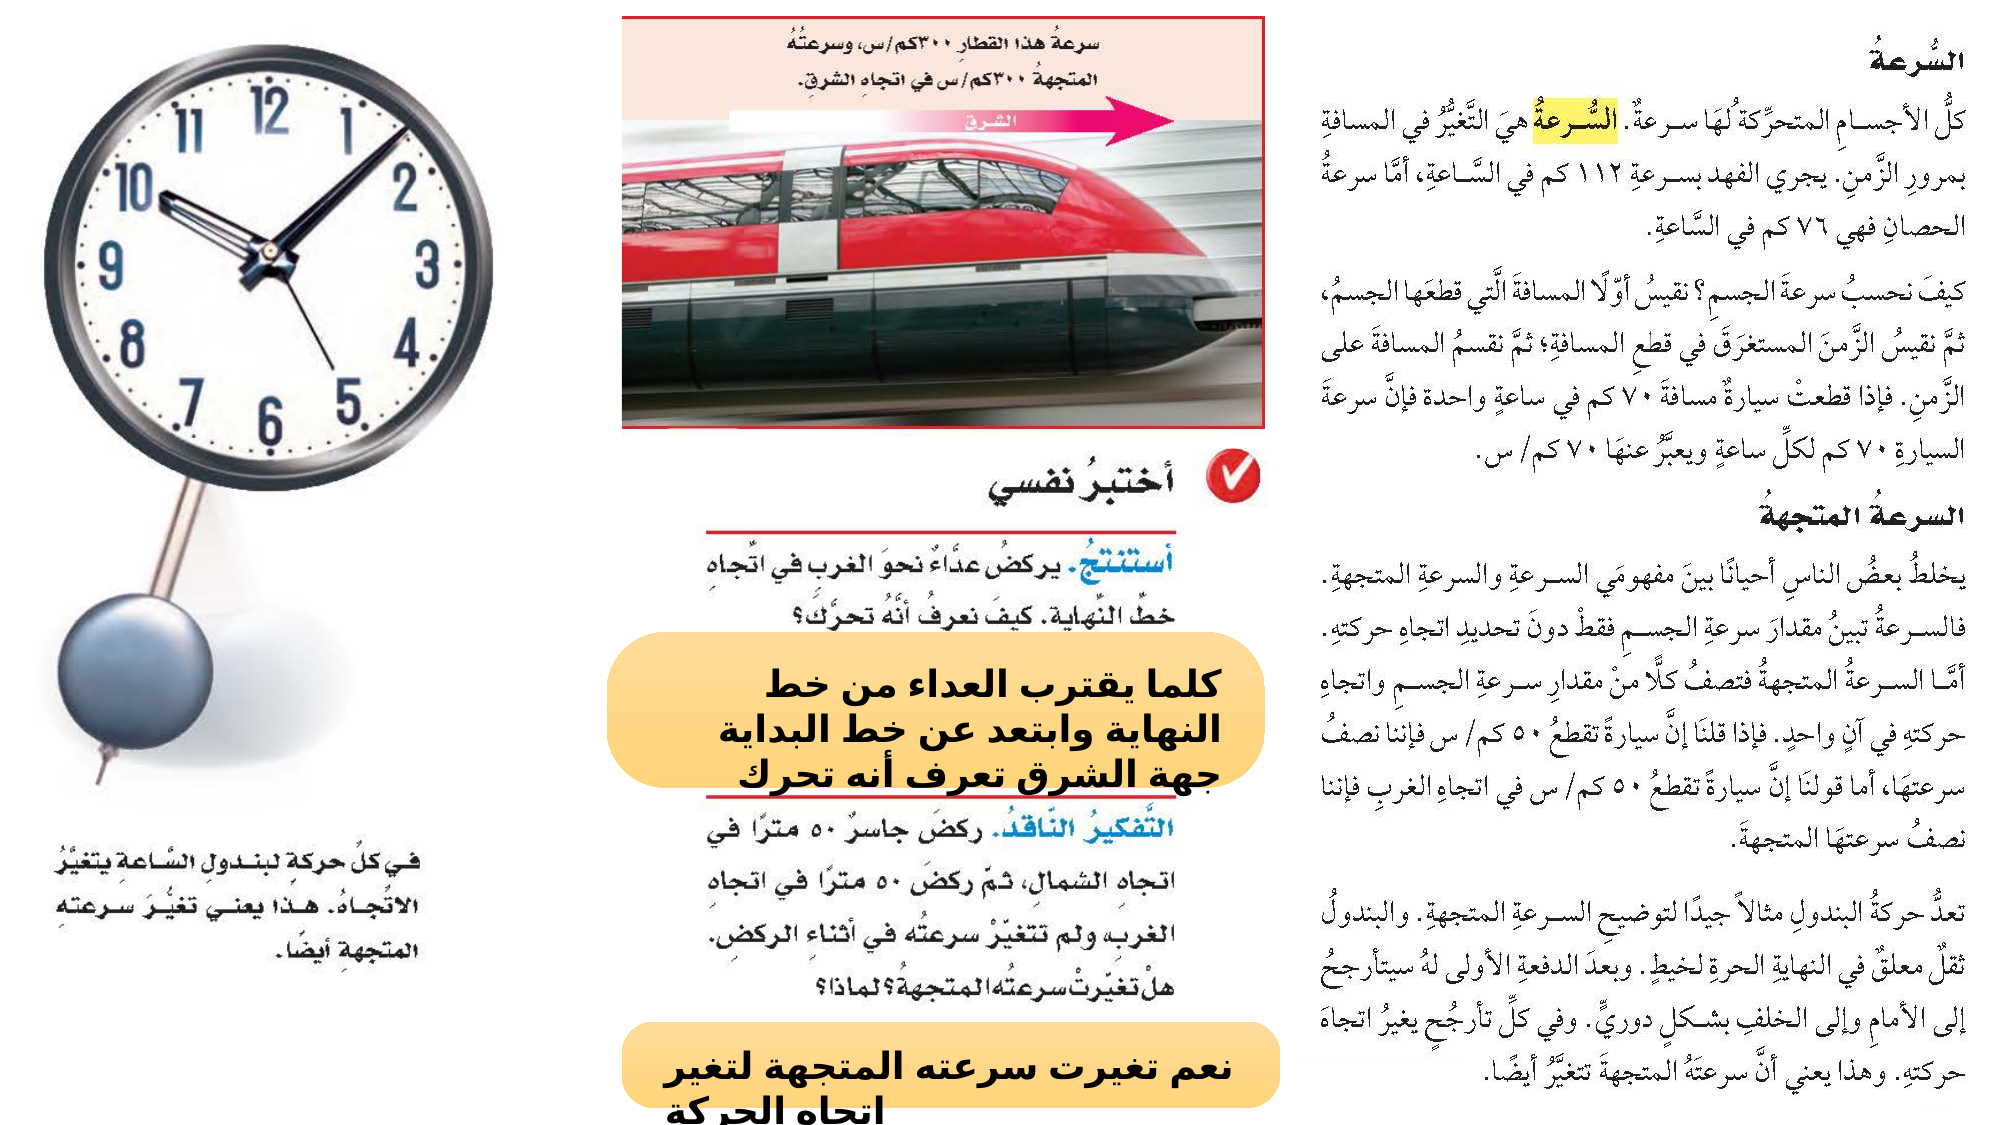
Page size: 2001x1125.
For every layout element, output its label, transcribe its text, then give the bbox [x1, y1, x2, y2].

picture [697, 7, 2000, 1107]
picture [621, 16, 1266, 436]
text_box [605, 631, 1266, 781]
picture [7, 10, 503, 1049]
text_box نعم تغيرت سرعته المتجهة لتغير اتجاه الحركة [649, 1034, 1253, 1125]
text_box كلما يقترب العداء من خط النهاية وابتعد عن خط البداية جهة الشرق تعرف أنه تحرك [634, 652, 1237, 803]
text_box [620, 1020, 1282, 1109]
